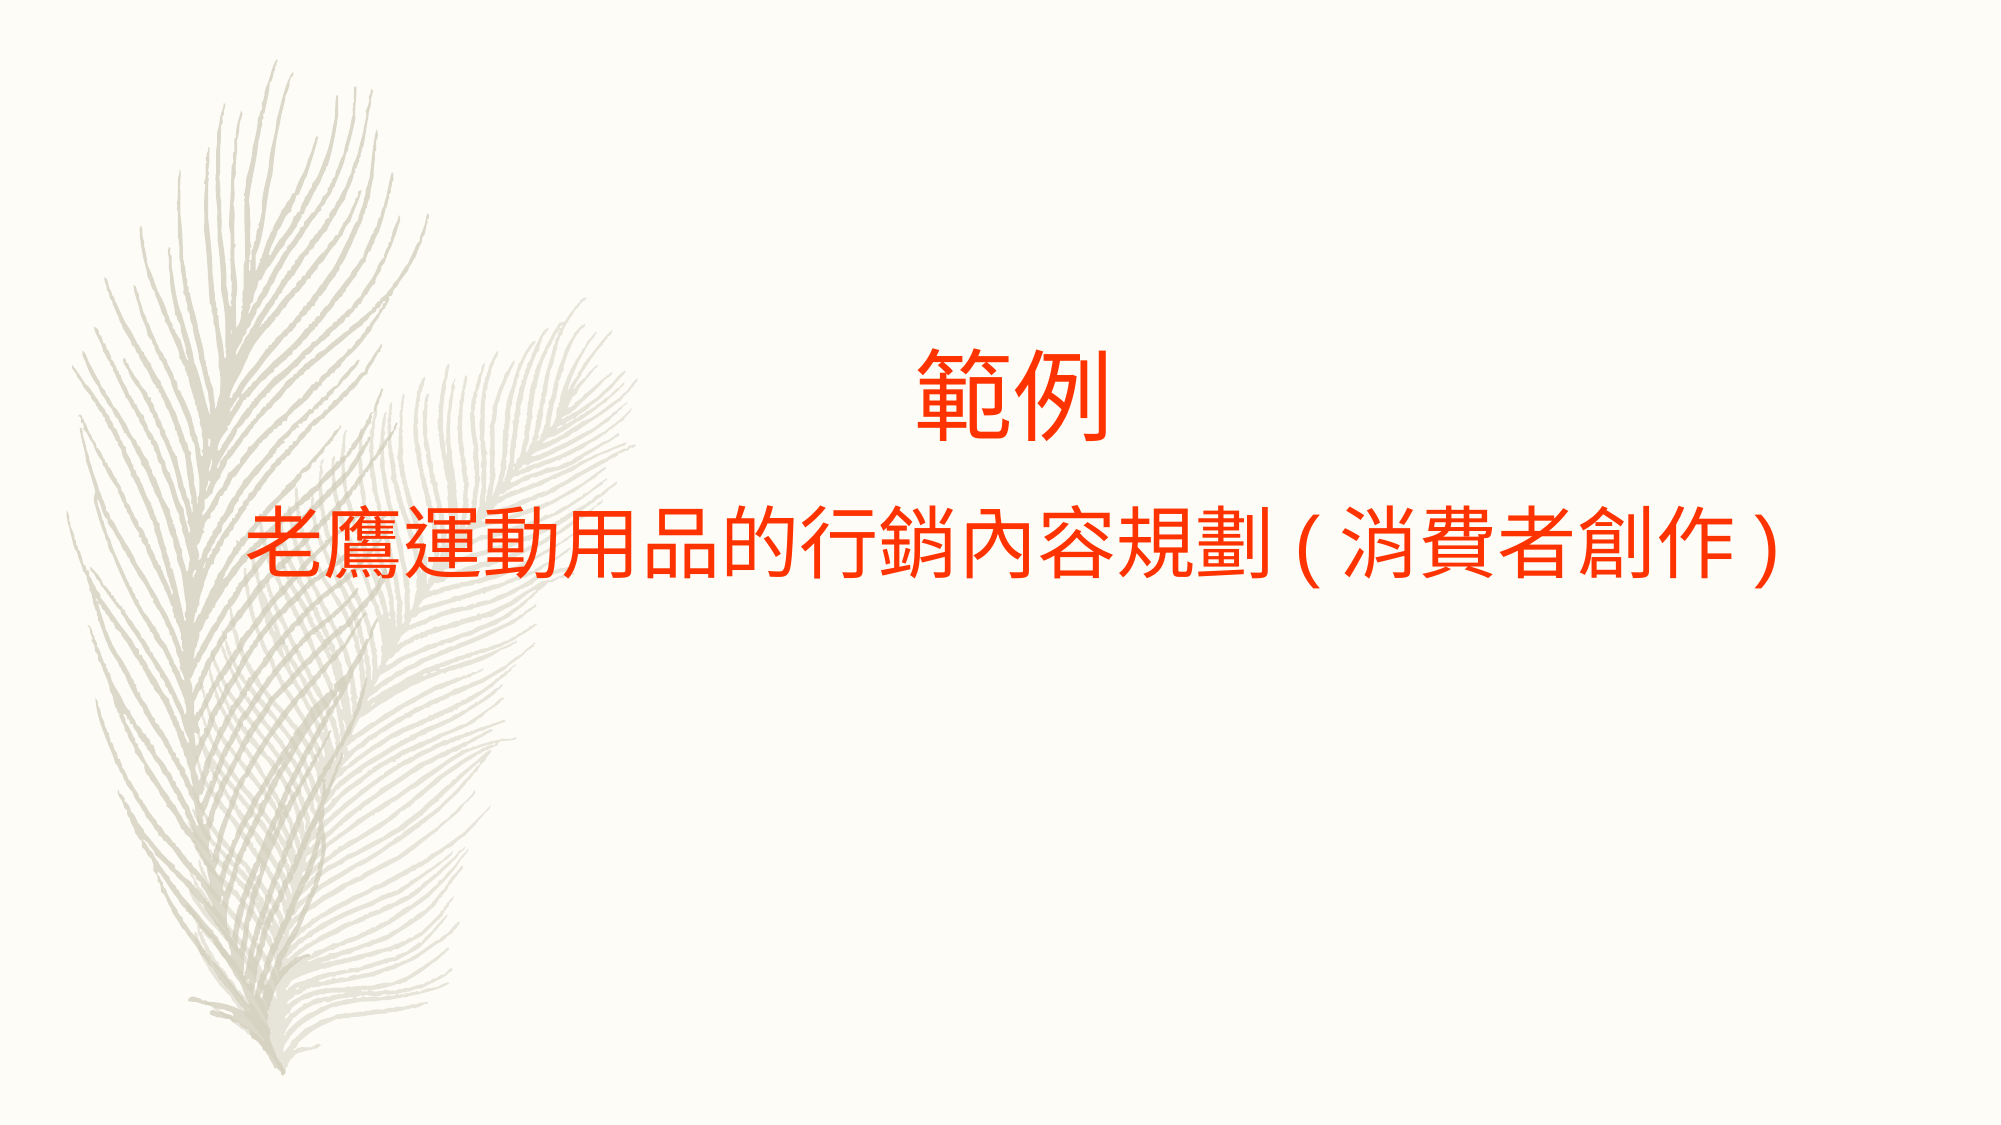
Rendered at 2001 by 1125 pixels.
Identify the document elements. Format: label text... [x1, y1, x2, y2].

text_box 範例 老鷹運動用品的行銷內容規劃(消費者創作) [230, 326, 1796, 596]
